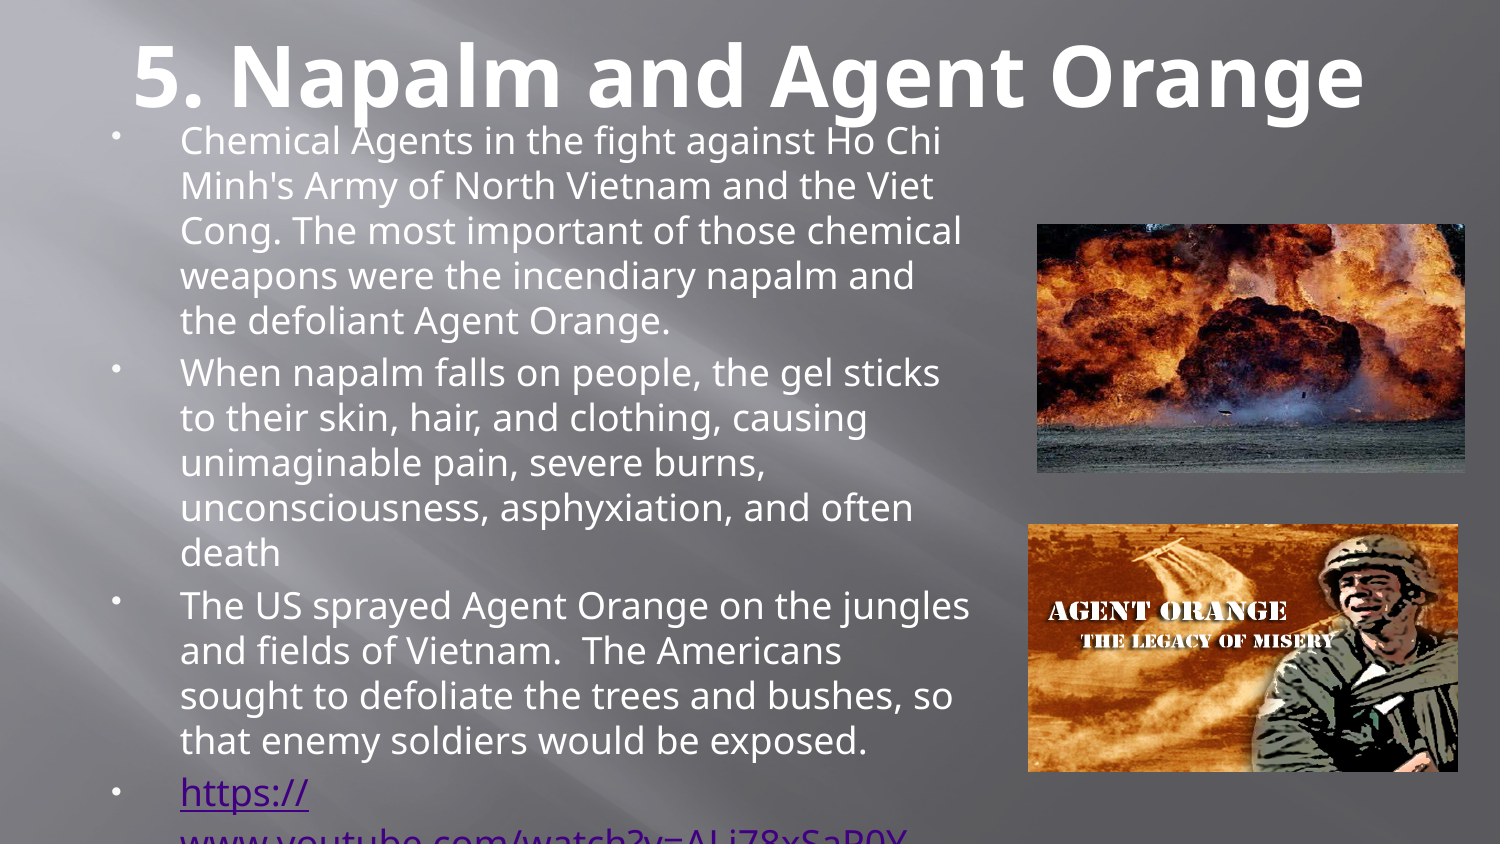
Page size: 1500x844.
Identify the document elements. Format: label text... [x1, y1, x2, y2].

title 5. Napalm and Agent Orange [75, 0, 1425, 147]
picture [1028, 524, 1459, 772]
list Chemical Agents in the fight against Ho Chi Minh's Army of North Vietnam and the Viet Cong. The most important of those chemical weapons were the incendiary napalm and the defoliant Agent Orange. When napalm falls on people, the gel sticks to their skin, hair, and clothing, causing unimaginable pain, severe burns, unconsciousness, asphyxiation, and often death The US sprayed Agent Orange on the jungles and fields of Vietnam. The Americans sought to defoliate the trees and bushes, so that enemy soldiers would be exposed. https://www.youtube.com/watch?v=ALi78xSaP0Y [75, 109, 988, 722]
picture [1037, 224, 1465, 474]
